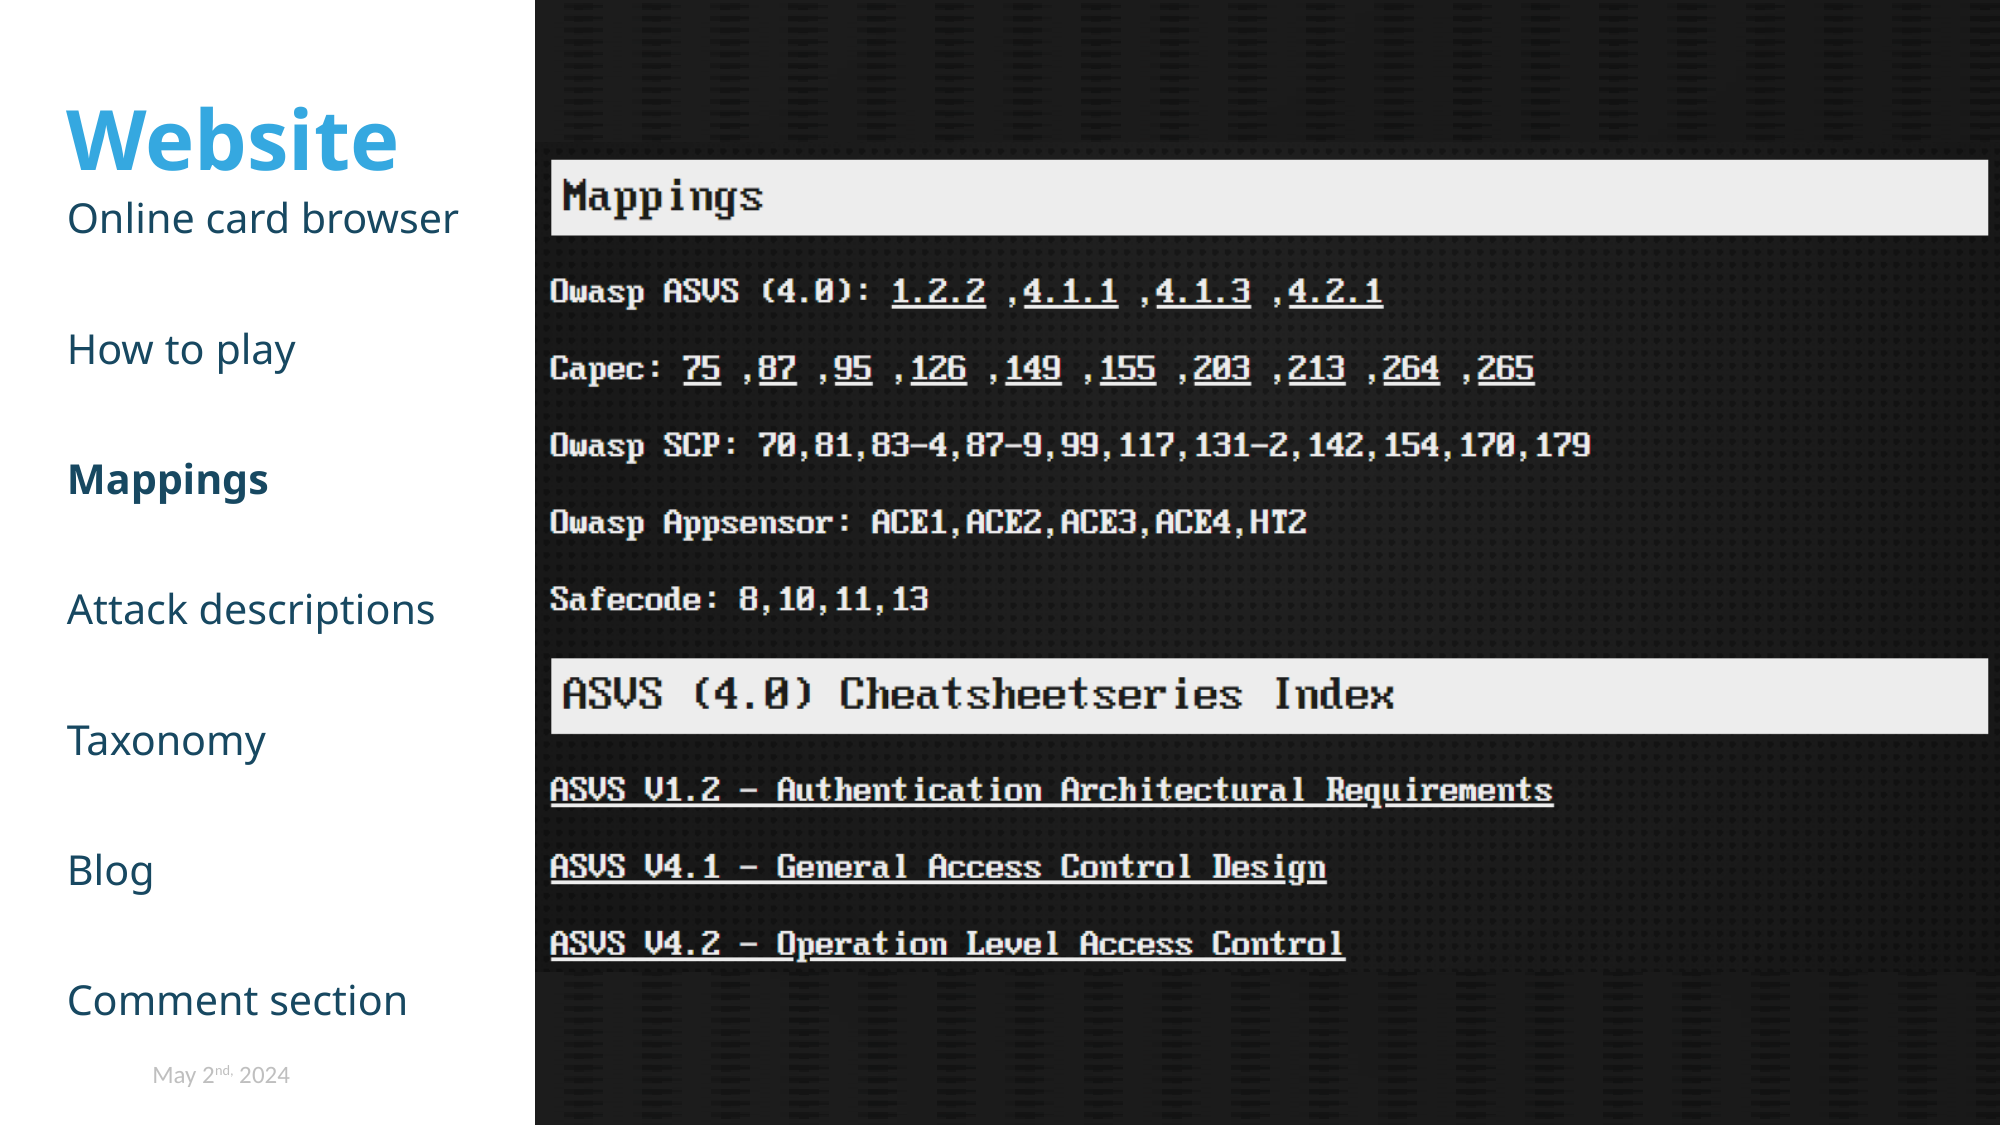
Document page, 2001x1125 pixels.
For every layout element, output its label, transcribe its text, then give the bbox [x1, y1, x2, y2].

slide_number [137, 1043, 535, 1104]
picture [534, 0, 2000, 1125]
text_box Website [51, 91, 535, 190]
text_box Online card browser How to play Mappings Attack descriptions Taxonomy Blog Comment section [51, 190, 535, 1034]
